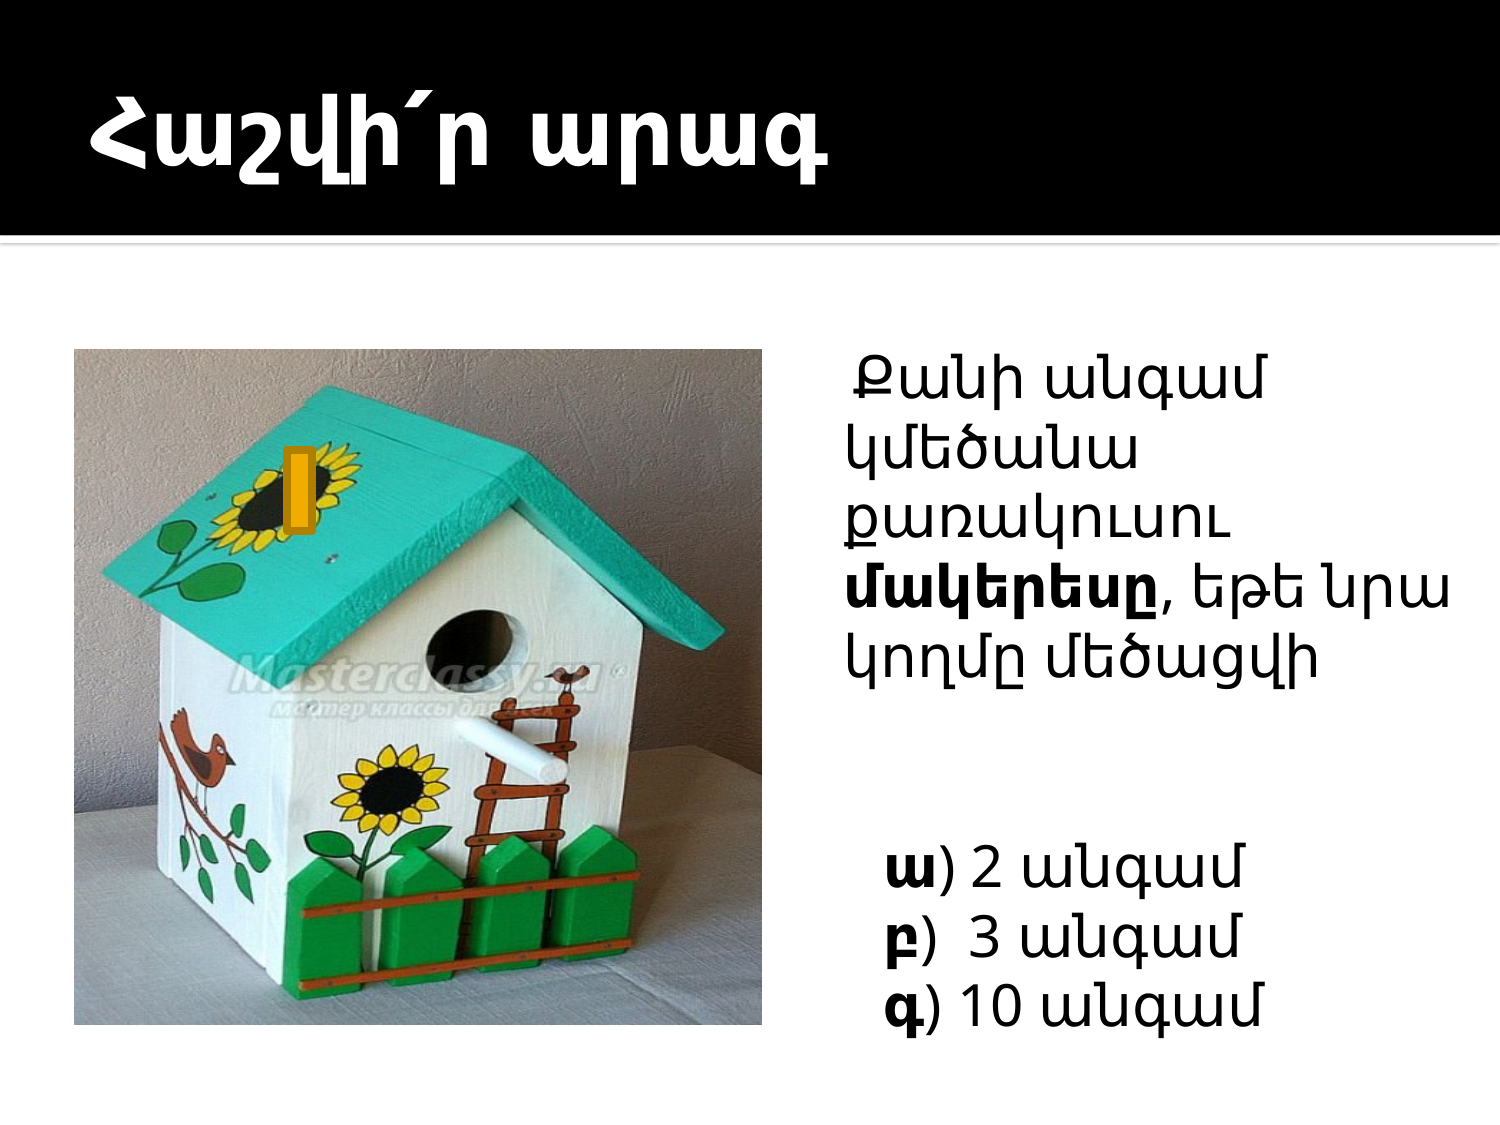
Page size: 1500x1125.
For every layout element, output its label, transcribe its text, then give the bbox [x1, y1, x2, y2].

list Քանի անգամ կմեծանա քառակուսու մակերեսը, եթե նրա կողմը մեծացվի ա) 2 անգամ բ) 3 անգամ գ) 10 անգամ [762, 324, 1475, 1125]
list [74, 349, 762, 1025]
title Հաշվի՛ր արագ [75, 24, 1425, 231]
